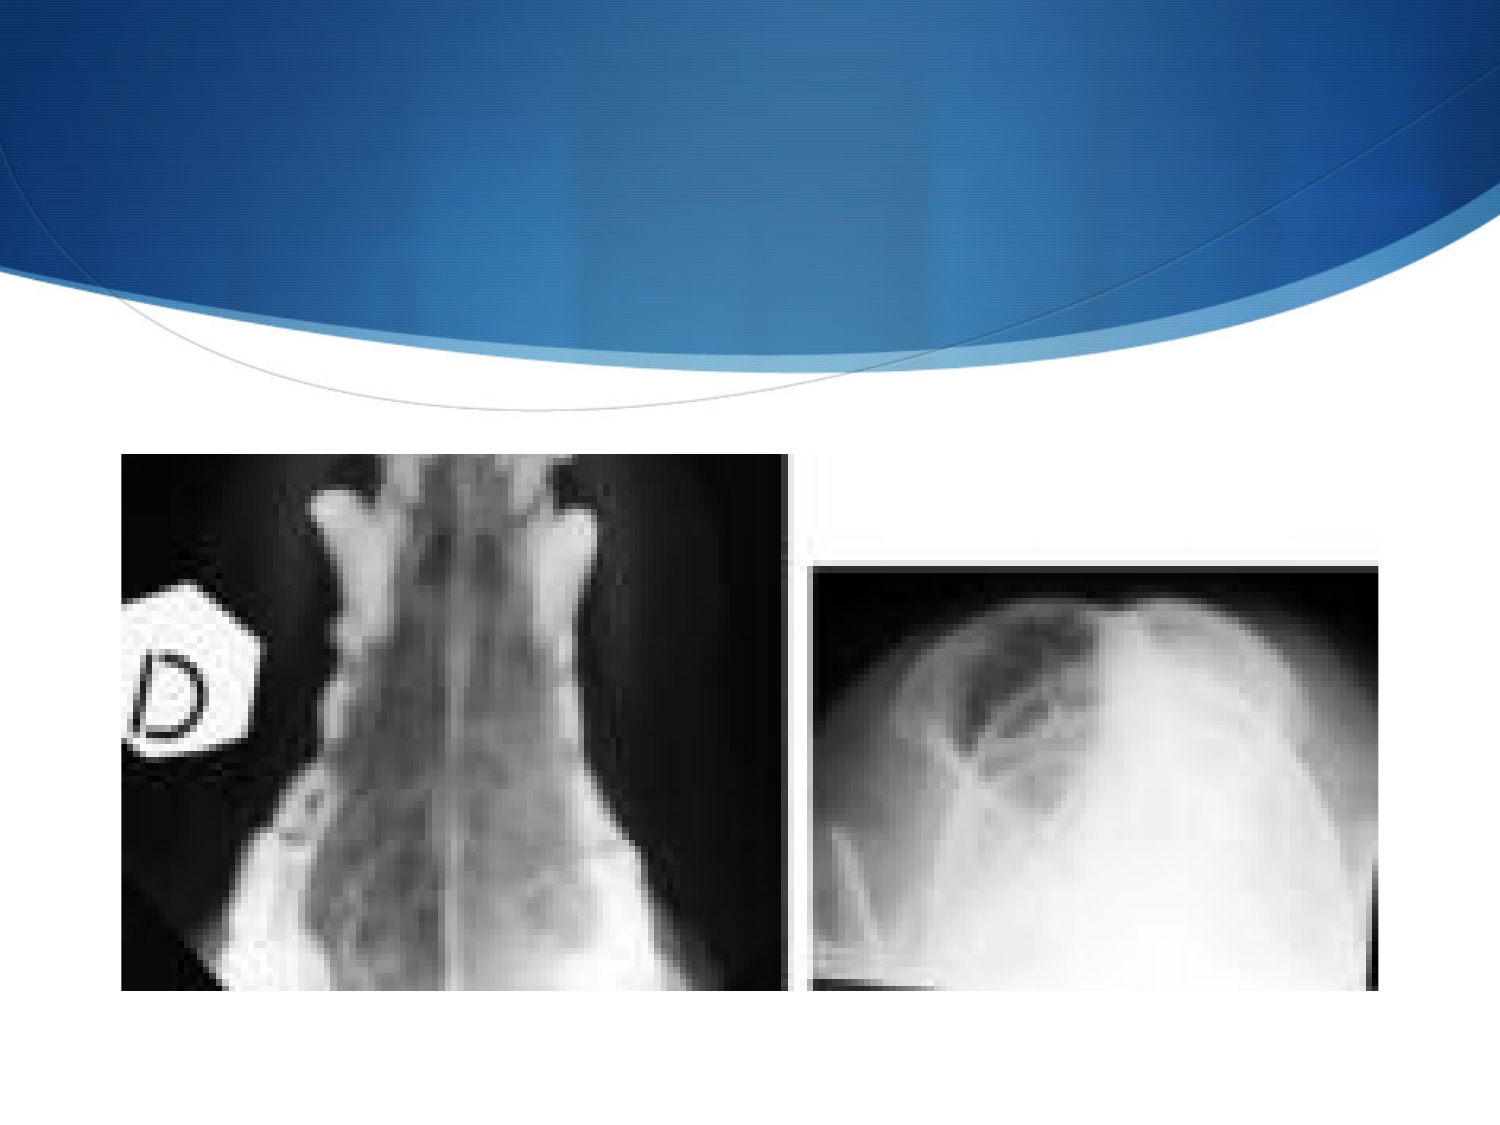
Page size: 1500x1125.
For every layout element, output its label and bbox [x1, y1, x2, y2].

list [120, 453, 1379, 991]
picture [0, 0, 1500, 1125]
